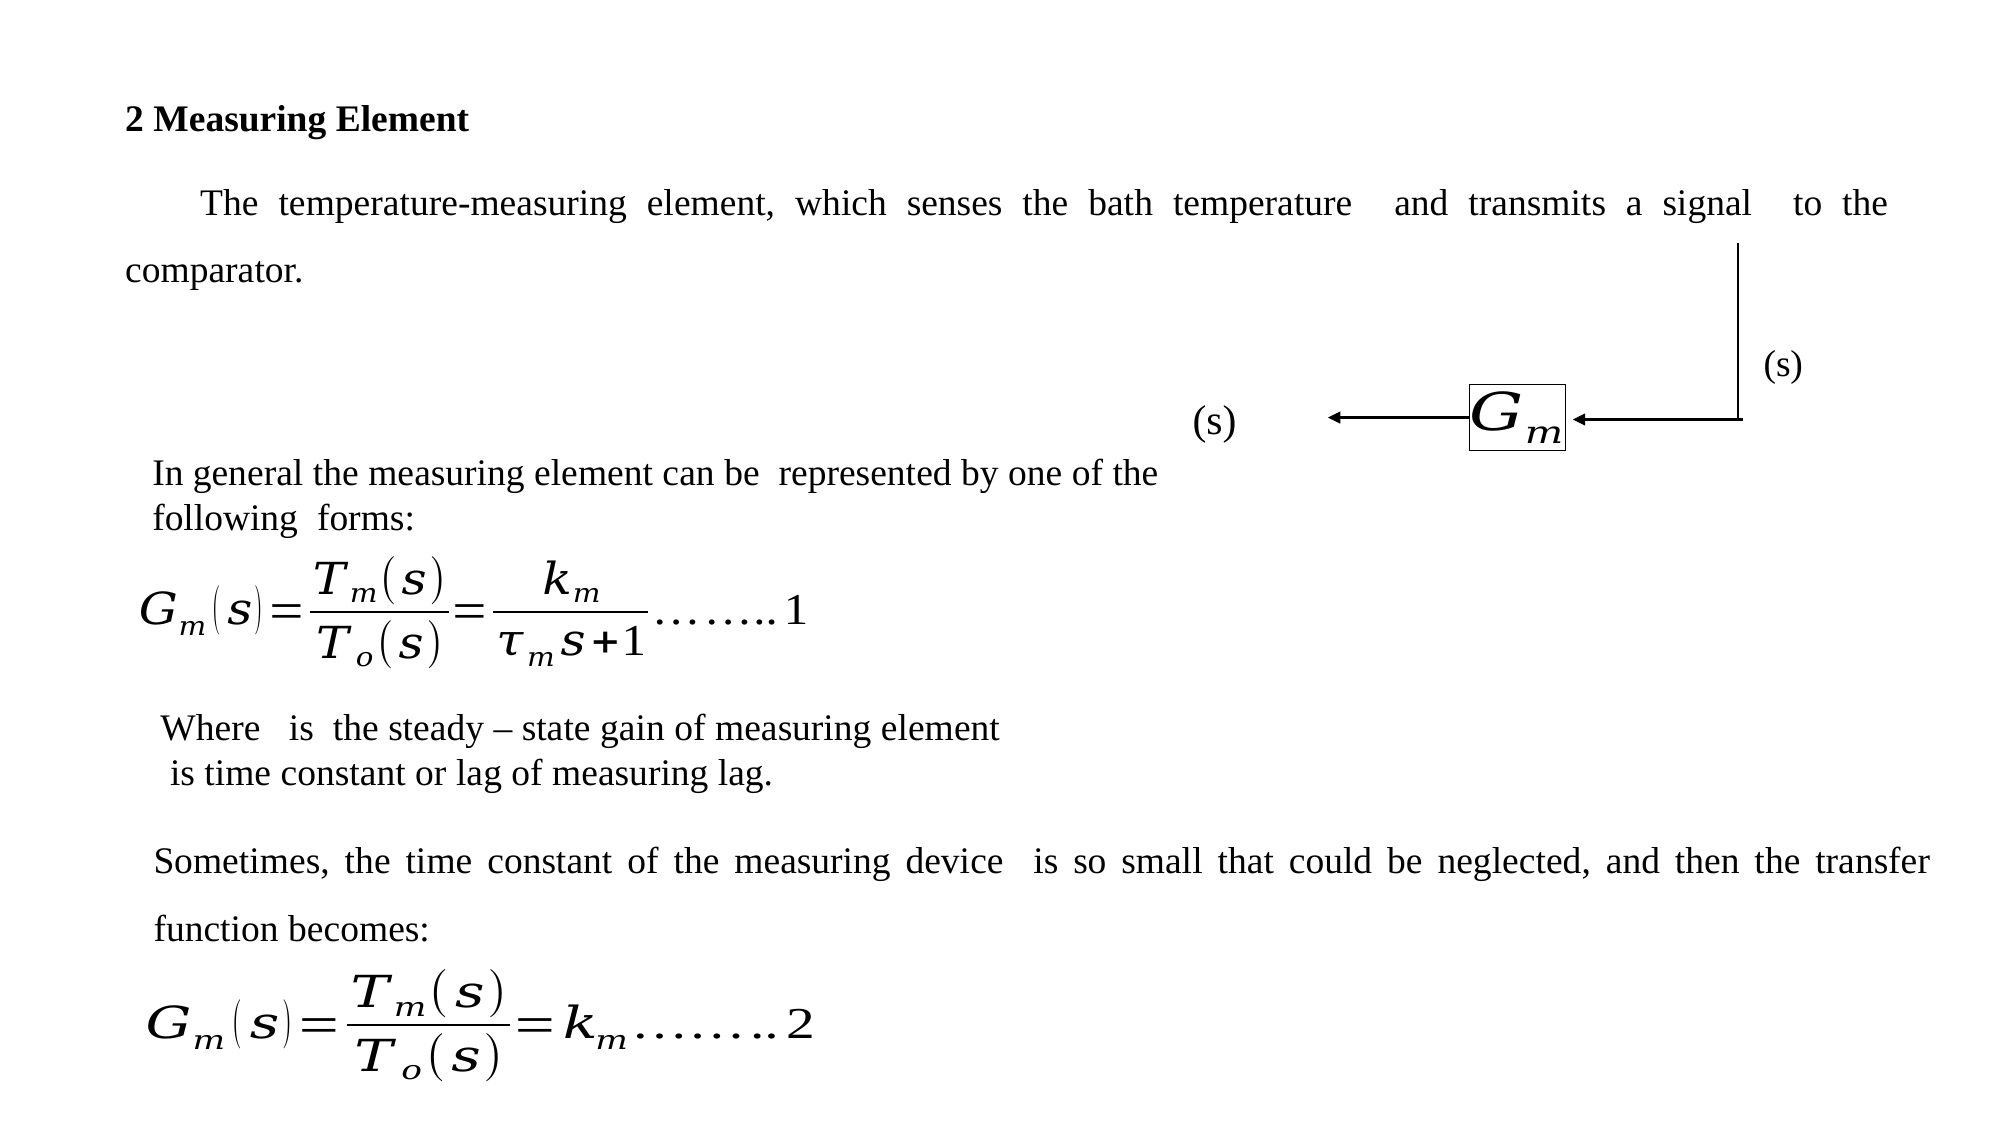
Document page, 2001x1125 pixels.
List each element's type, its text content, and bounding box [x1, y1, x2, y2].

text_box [1177, 243, 1903, 452]
text_box In general the measuring element can be represented by one of the following forms: [137, 440, 1187, 545]
